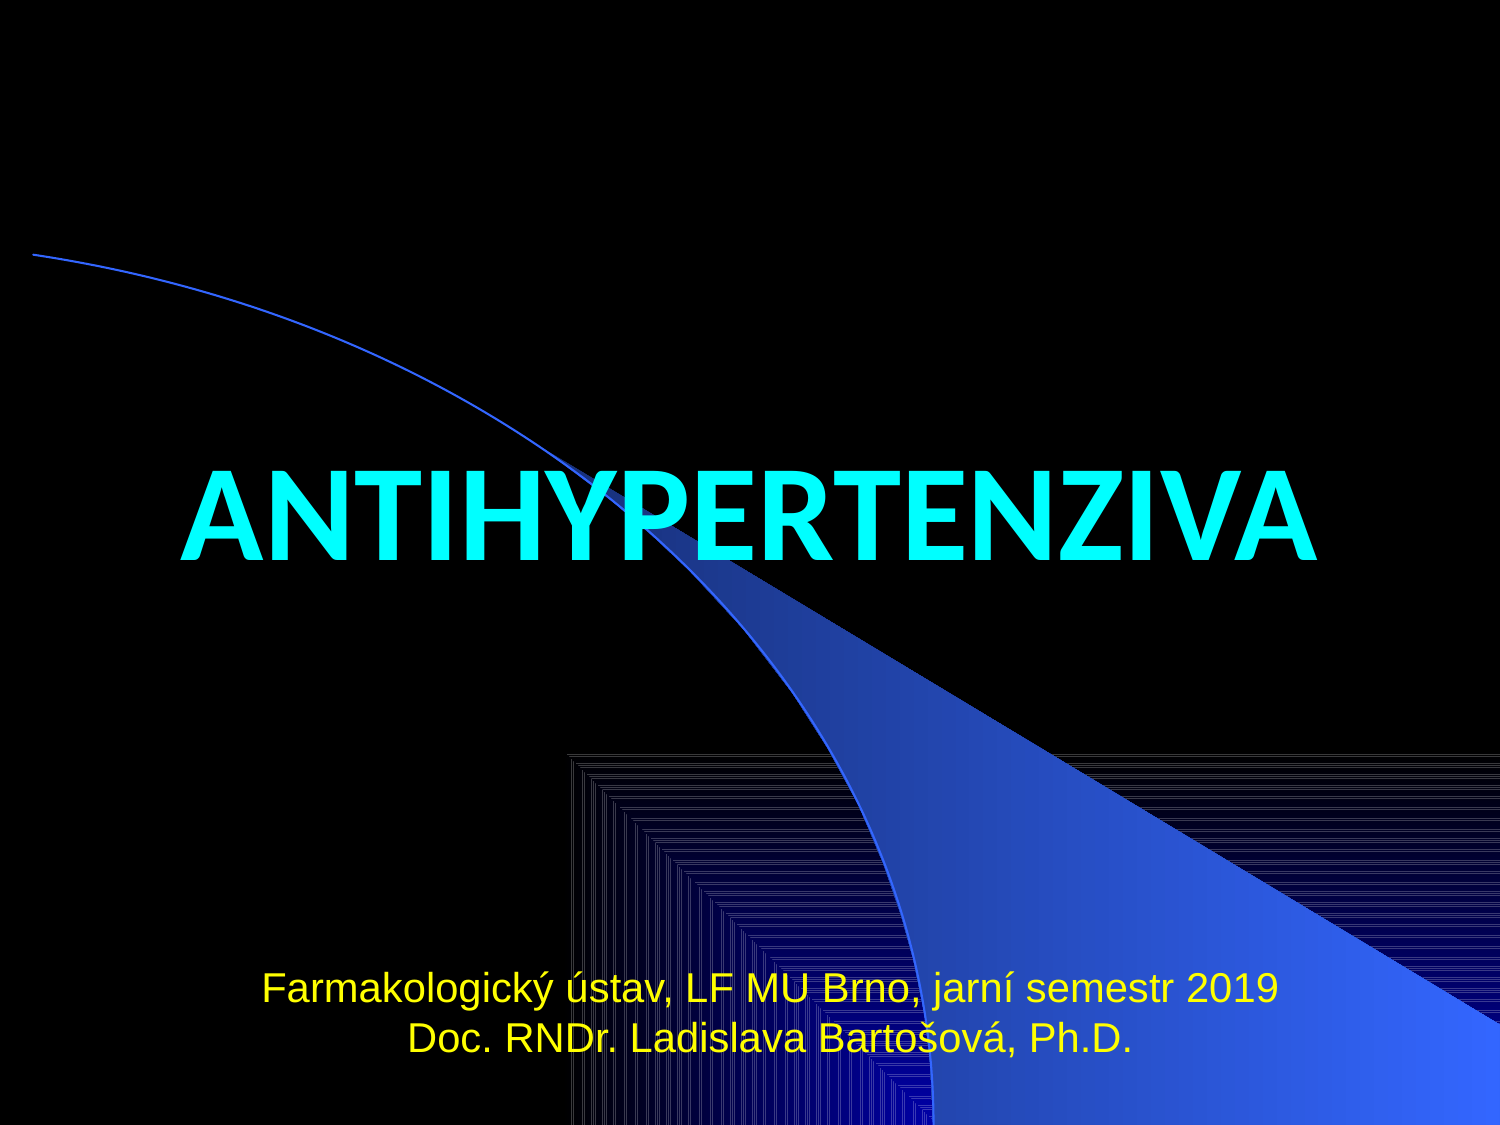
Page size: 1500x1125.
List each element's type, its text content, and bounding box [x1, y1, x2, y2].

text_box Farmakologický ústav, LF MU Brno, jarní semestr 2019 Doc. RNDr. Ladislava Bartošová, Ph.D. [62, 953, 1479, 1068]
text_box ANTIHYPERTENZIVA [66, 403, 1434, 724]
